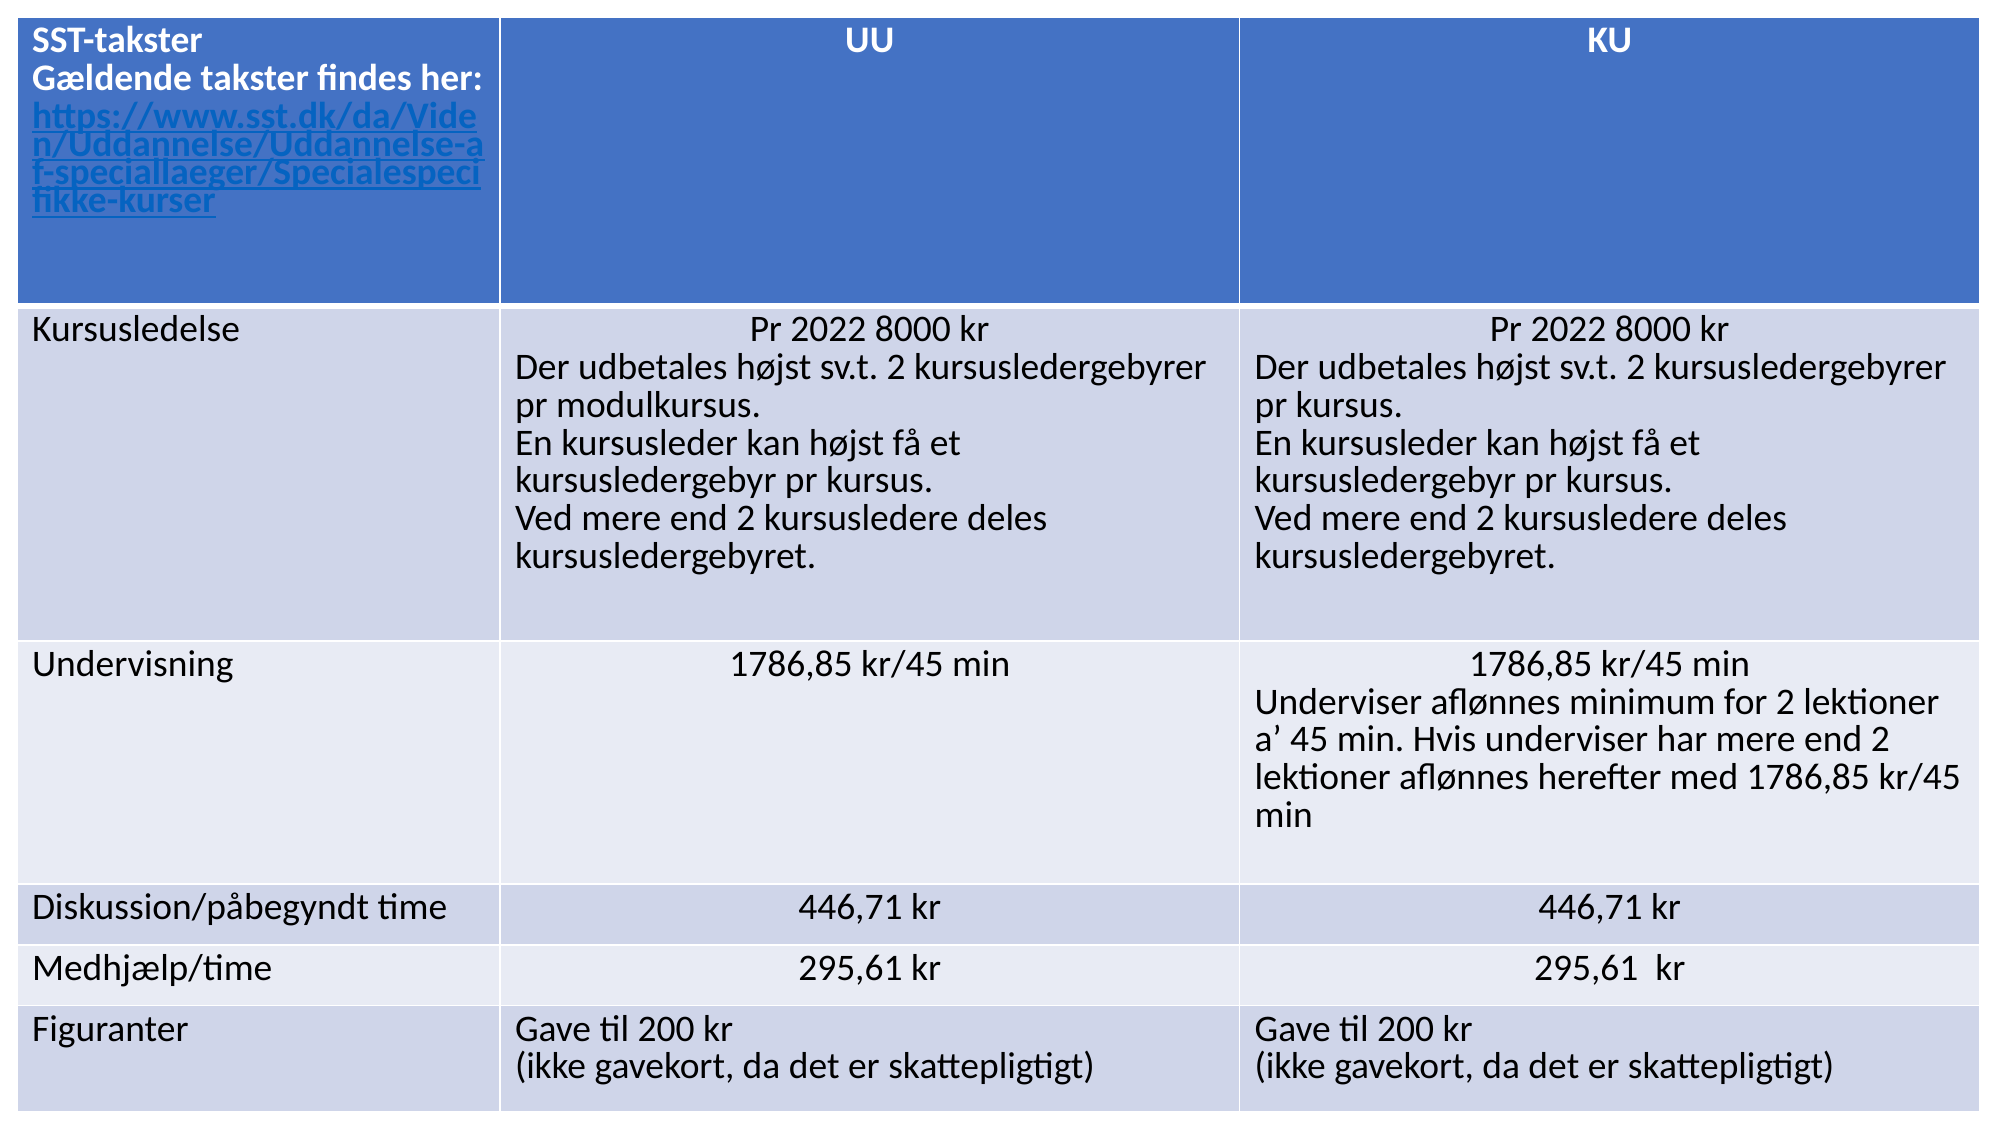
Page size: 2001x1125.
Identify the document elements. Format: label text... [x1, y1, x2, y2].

table_header SST-takster Gældende takster findes her: https://www.sst.dk/da/Viden/Uddannelse/Uddannelse-af-speciallaeger/Specialespecifikke-kurser [18, 18, 499, 303]
table_cell Medhjælp/time [18, 946, 499, 1005]
table_header KU [1240, 18, 1979, 303]
table_cell Gave til 200 kr (ikke gavekort, da det er skattepligtigt) [501, 1006, 1239, 1111]
table_header UU [501, 18, 1239, 303]
table_cell Pr 2022 8000 kr Der udbetales højst sv.t. 2 kursusledergebyrer pr kursus. En kursusleder kan højst få et kursusledergebyr pr kursus. Ved mere end 2 kursusledere deles kursusledergebyret. [1240, 309, 1979, 640]
table_cell Kursusledelse [18, 309, 499, 640]
table_cell Pr 2022 8000 kr Der udbetales højst sv.t. 2 kursusledergebyrer pr modulkursus. En kursusleder kan højst få et kursusledergebyr pr kursus. Ved mere end 2 kursusledere deles kursusledergebyret. [501, 309, 1239, 640]
table_cell Figuranter [18, 1006, 499, 1111]
table_cell 1786,85 kr/45 min Underviser aflønnes minimum for 2 lektioner a’ 45 min. Hvis underviser har mere end 2 lektioner aflønnes herefter med 1786,85 kr/45 min [1240, 642, 1979, 883]
table_cell 295,61 kr [1240, 946, 1979, 1005]
table_cell Undervisning [18, 642, 499, 883]
table_cell 446,71 kr [1240, 885, 1979, 944]
table_cell Gave til 200 kr (ikke gavekort, da det er skattepligtigt) [1240, 1006, 1979, 1111]
table_cell Diskussion/påbegyndt time [18, 885, 499, 944]
table_cell 446,71 kr [501, 885, 1239, 944]
table_cell 295,61 kr [501, 946, 1239, 1005]
table_cell 1786,85 kr/45 min [501, 642, 1239, 883]
